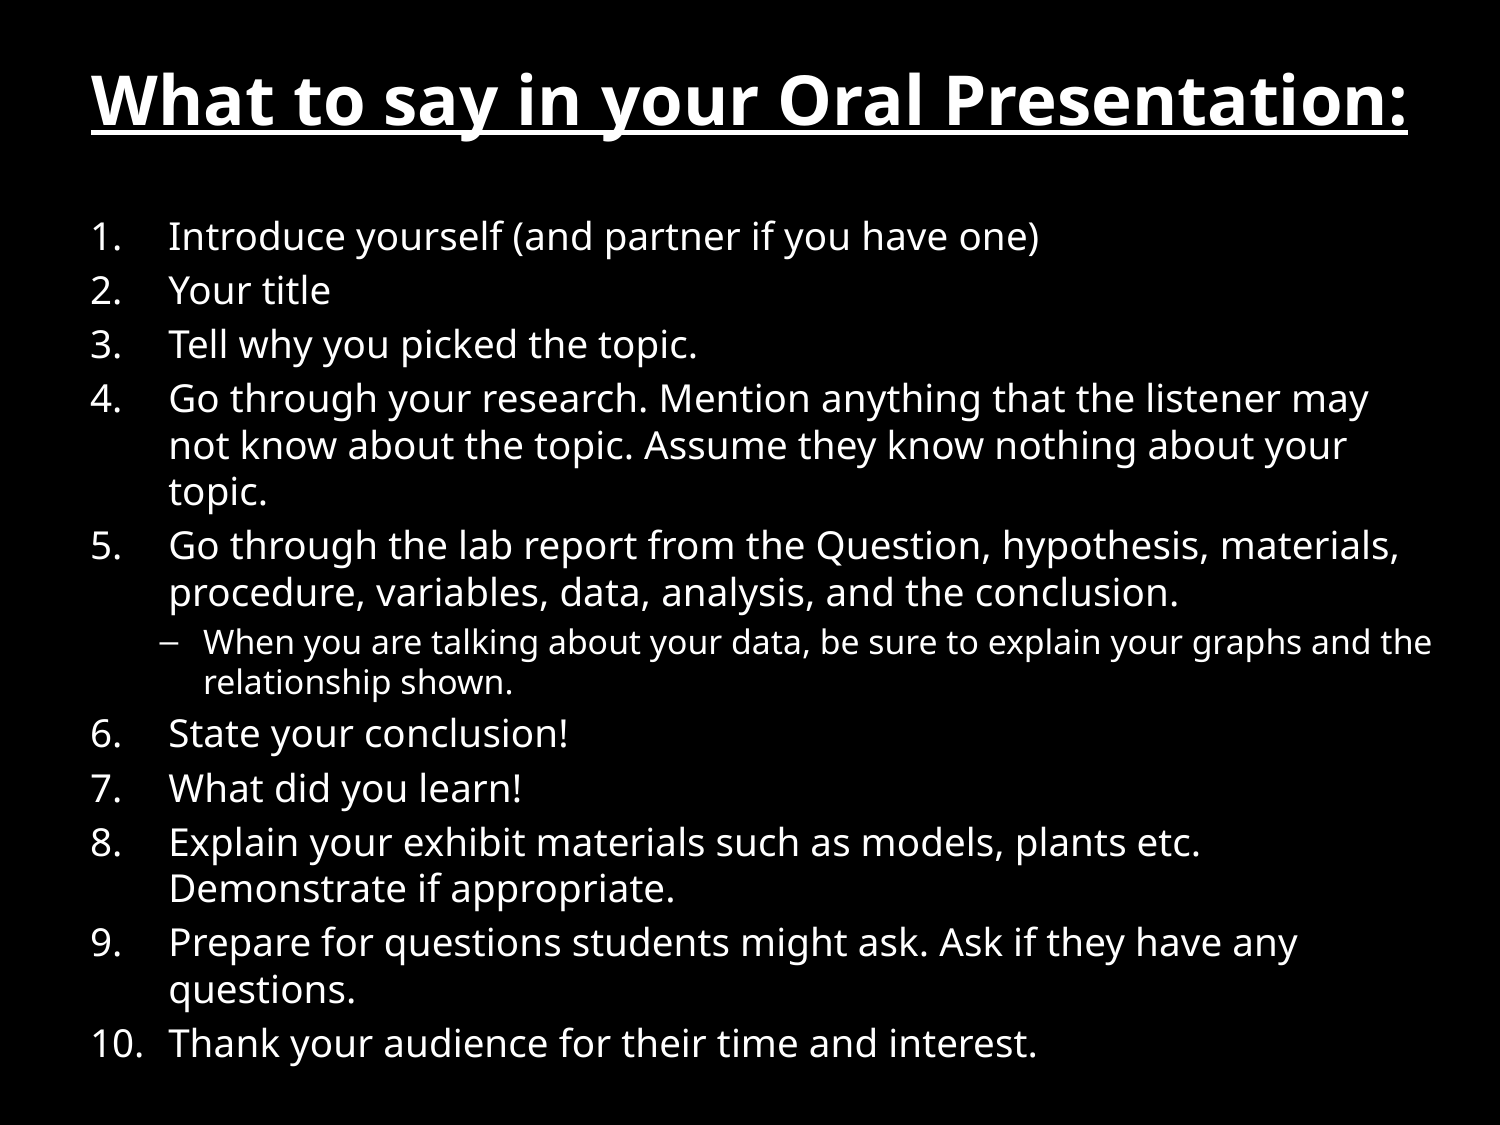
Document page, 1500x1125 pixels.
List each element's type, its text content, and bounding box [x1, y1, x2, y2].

list Introduce yourself (and partner if you have one) Your title Tell why you picked the topic. Go through your research. Mention anything that the listener may not know about the topic. Assume they know nothing about your topic. Go through the lab report from the Question, hypothesis, materials, procedure, variables, data, analysis, and the conclusion. When you are talking about your data, be sure to explain your graphs and the relationship shown. State your conclusion! What did you learn! Explain your exhibit materials such as models, plants etc. Demonstrate if appropriate. Prepare for questions students might ask. Ask if they have any questions. Thank your audience for their time and interest. [75, 149, 1450, 1088]
title What to say in your Oral Presentation: [75, 45, 1425, 149]
